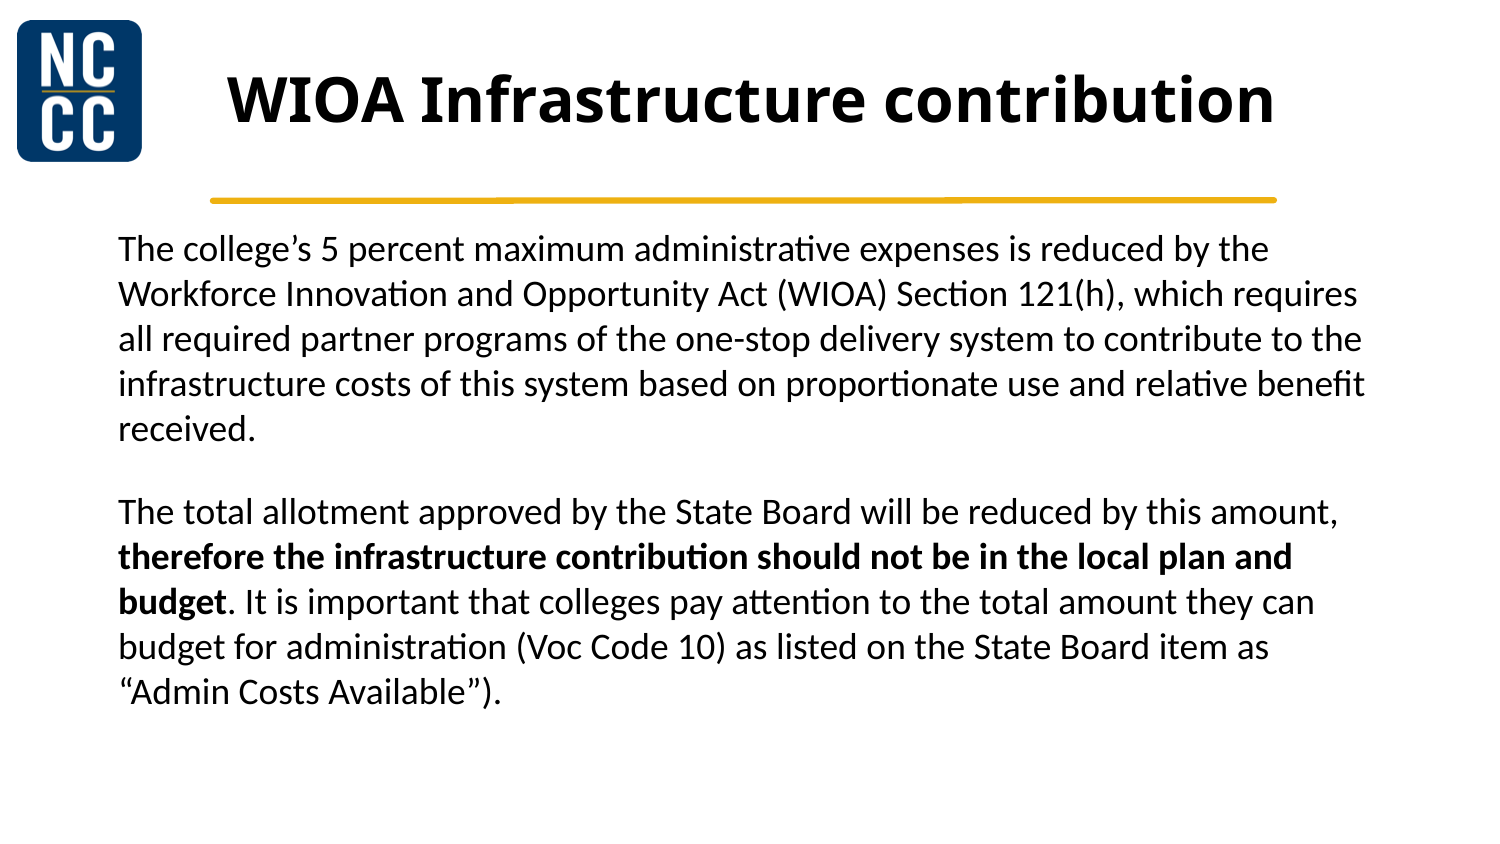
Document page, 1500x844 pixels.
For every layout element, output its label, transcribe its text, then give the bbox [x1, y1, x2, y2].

title WIOA Infrastructure contribution [212, 20, 1421, 184]
list The college’s 5 percent maximum administrative expenses is reduced by the Workforce Innovation and Opportunity Act (WIOA) Section 121(h), which requires all required partner programs of the one-stop delivery system to contribute to the infrastructure costs of this system based on proportionate use and relative benefit received. The total allotment approved by the State Board will be reduced by this amount, therefore the infrastructure contribution should not be in the local plan and budget. It is important that colleges pay attention to the total amount they can budget for administration (Voc Code 10) as listed on the State Board item as “Admin Costs Available”). [103, 216, 1397, 823]
picture [17, 20, 142, 162]
